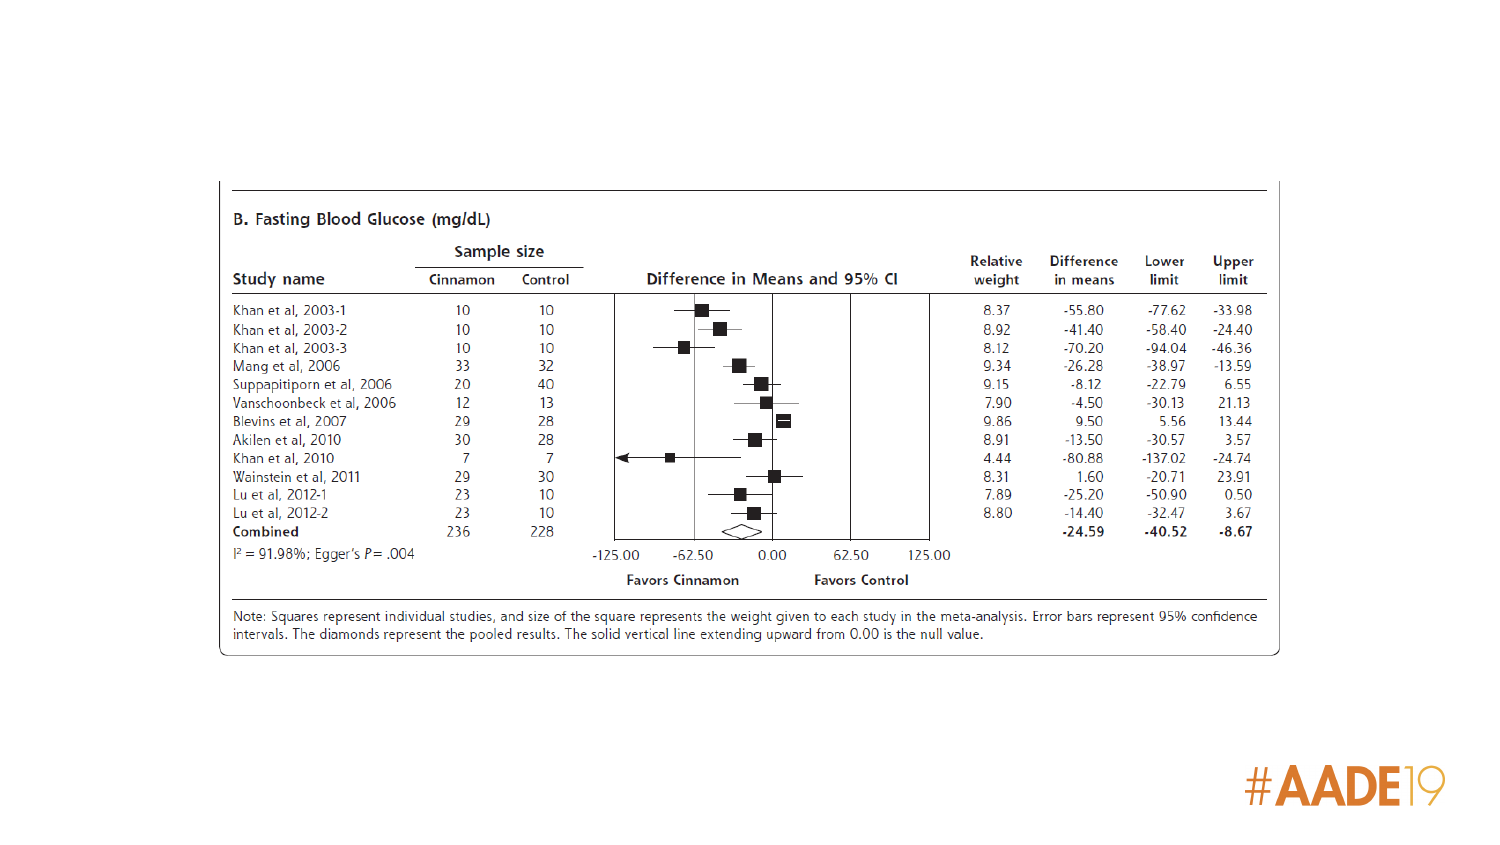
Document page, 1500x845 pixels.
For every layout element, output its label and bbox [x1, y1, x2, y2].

picture [1245, 765, 1445, 806]
picture [213, 181, 1287, 663]
